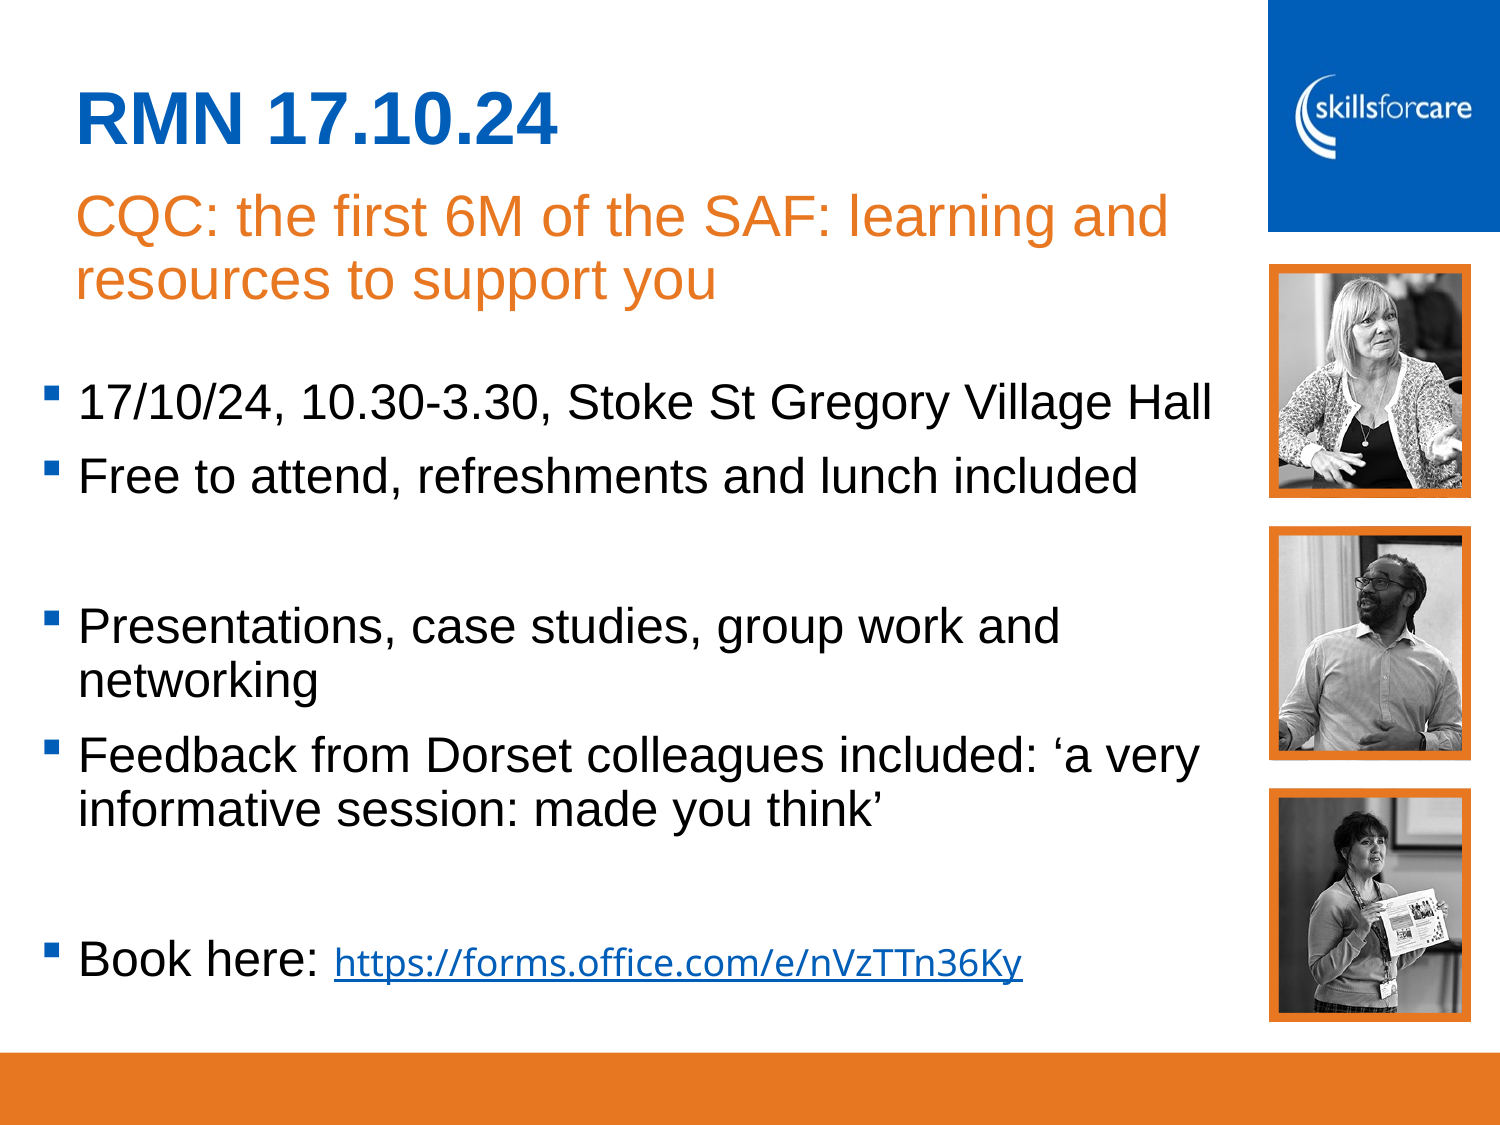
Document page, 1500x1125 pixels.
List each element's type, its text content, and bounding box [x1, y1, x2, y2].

picture [1268, 0, 1500, 232]
title RMN 17.10.24 [59, 71, 1207, 179]
list 17/10/24, 10.30-3.30, Stoke St Gregory Village Hall Free to attend, refreshments and lunch included Presentations, case studies, group work and networking Feedback from Dorset colleagues included: ‘a very informative session: made you think’ Book here: https://forms.office.com/e/nVzTTn36Ky [25, 368, 1241, 1018]
list CQC: the first 6M of the SAF: learning and resources to support you [60, 178, 1206, 299]
picture [1269, 264, 1471, 1022]
